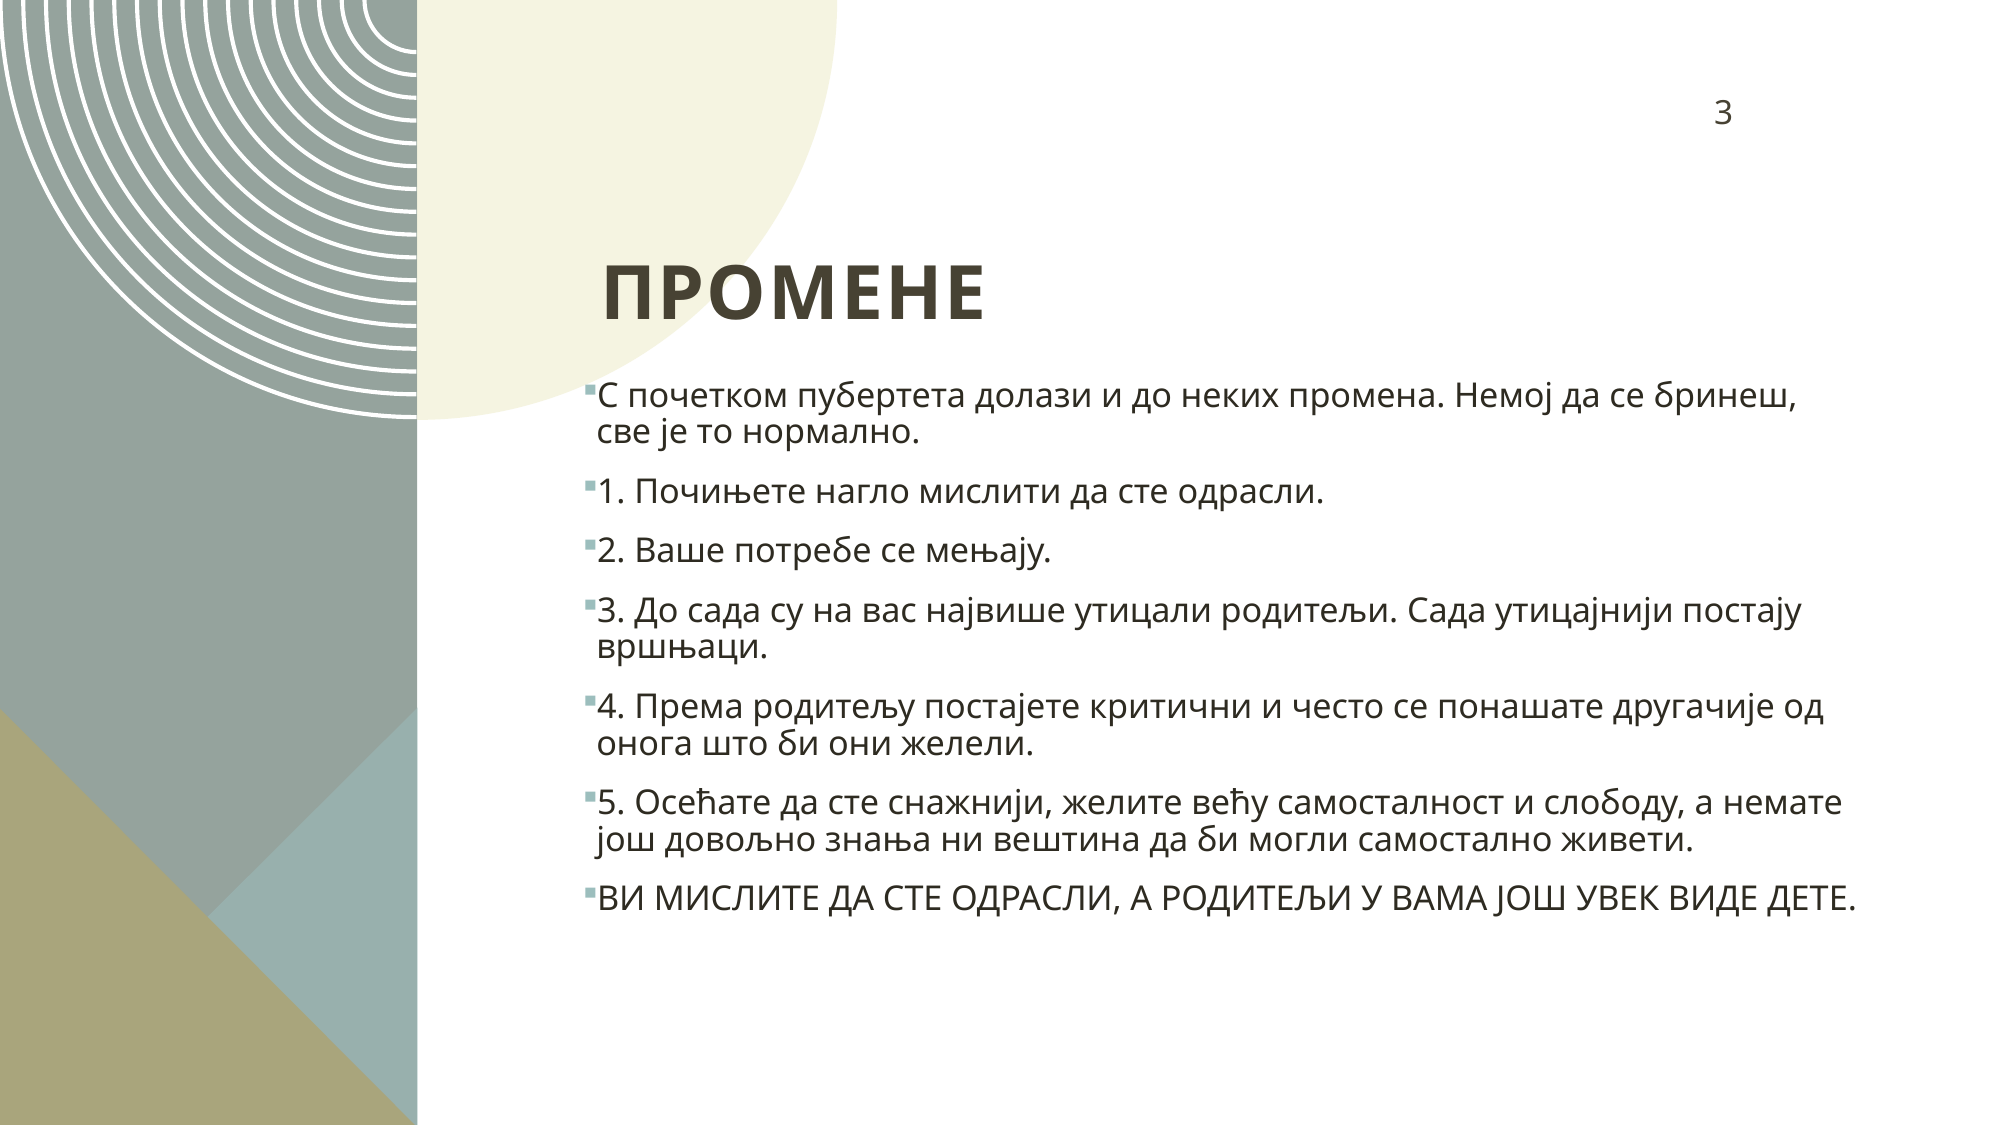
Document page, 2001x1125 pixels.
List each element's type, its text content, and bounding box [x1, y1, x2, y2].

slide_number 3 [1699, 75, 1875, 153]
list С почетком пубертета долази и до неких промена. Немој да се бринеш, све је то нормално. 1. Почињете нагло мислити да сте одрасли. 2. Ваше потребе се мењају. 3. До сада су на вас највише утицали родитељи. Сада утицајнији постају вршњаци. 4. Према родитељу постајете критични и често се понашате другачије од онога што би они желели. 5. Осећате да сте снажнији, желите већу самосталност и слободу, а немате још довољно знања ни вештина да би могли самостално живети. ВИ МИСЛИТЕ ДА СТЕ ОДРАСЛИ, А РОДИТЕЉИ У ВАМА ЈОШ УВЕК ВИДЕ ДЕТЕ. [567, 377, 1875, 952]
title пРомене [585, 173, 1800, 335]
